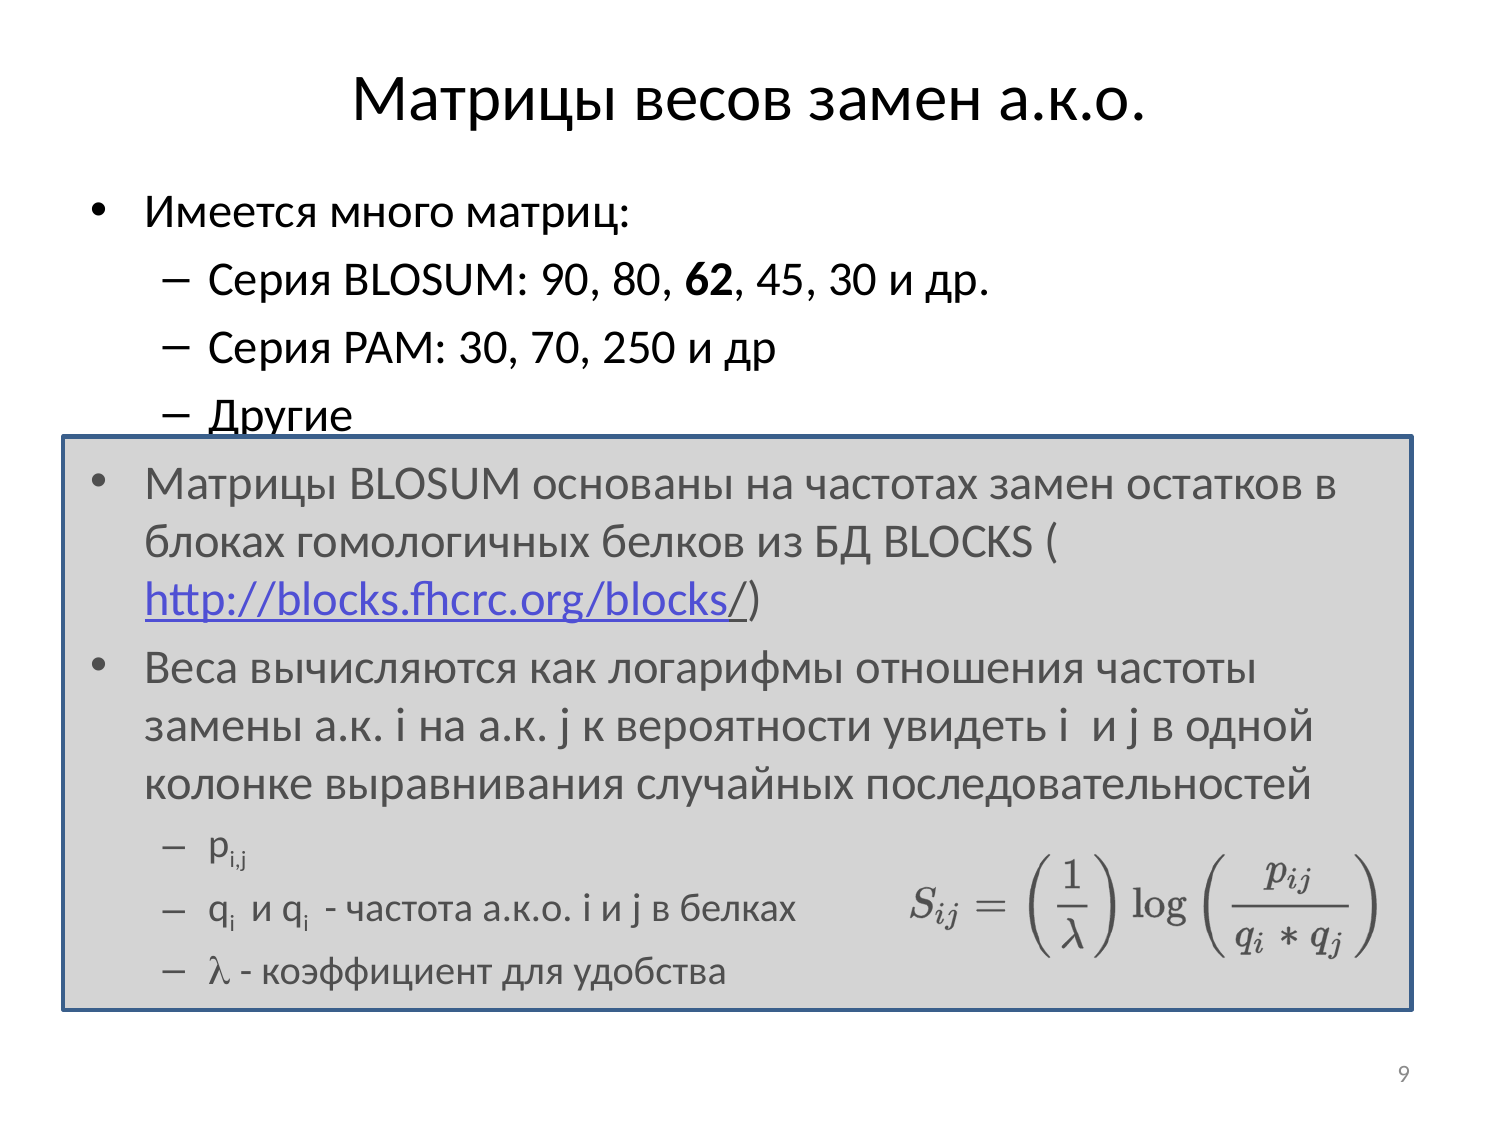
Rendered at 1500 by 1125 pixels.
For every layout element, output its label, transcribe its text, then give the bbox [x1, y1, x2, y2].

list Имеется много матриц: Серия BLOSUM: 90, 80, 62, 45, 30 и др. Серия PAM: 30, 70, 250 и др Другие Матрицы BLOSUM основаны на частотах замен остатков в блоках гомологичных белков из БД BLOCKS (http://blocks.fhcrc.org/blocks/) Веса вычисляются как логарифмы отношения частоты замены а.к. i на а.к. j к вероятности увидеть i и j в одной колонке выравнивания случайных последовательностей pi,j qi и qi - частота а.к.о. i и j в белках  - коэффициент для удобства [75, 171, 1425, 1005]
slide_number 9 [1074, 1042, 1425, 1103]
text_box [61, 434, 1414, 1012]
picture [900, 845, 1386, 977]
title Матрицы весов замен а.к.о. [75, 45, 1425, 142]
